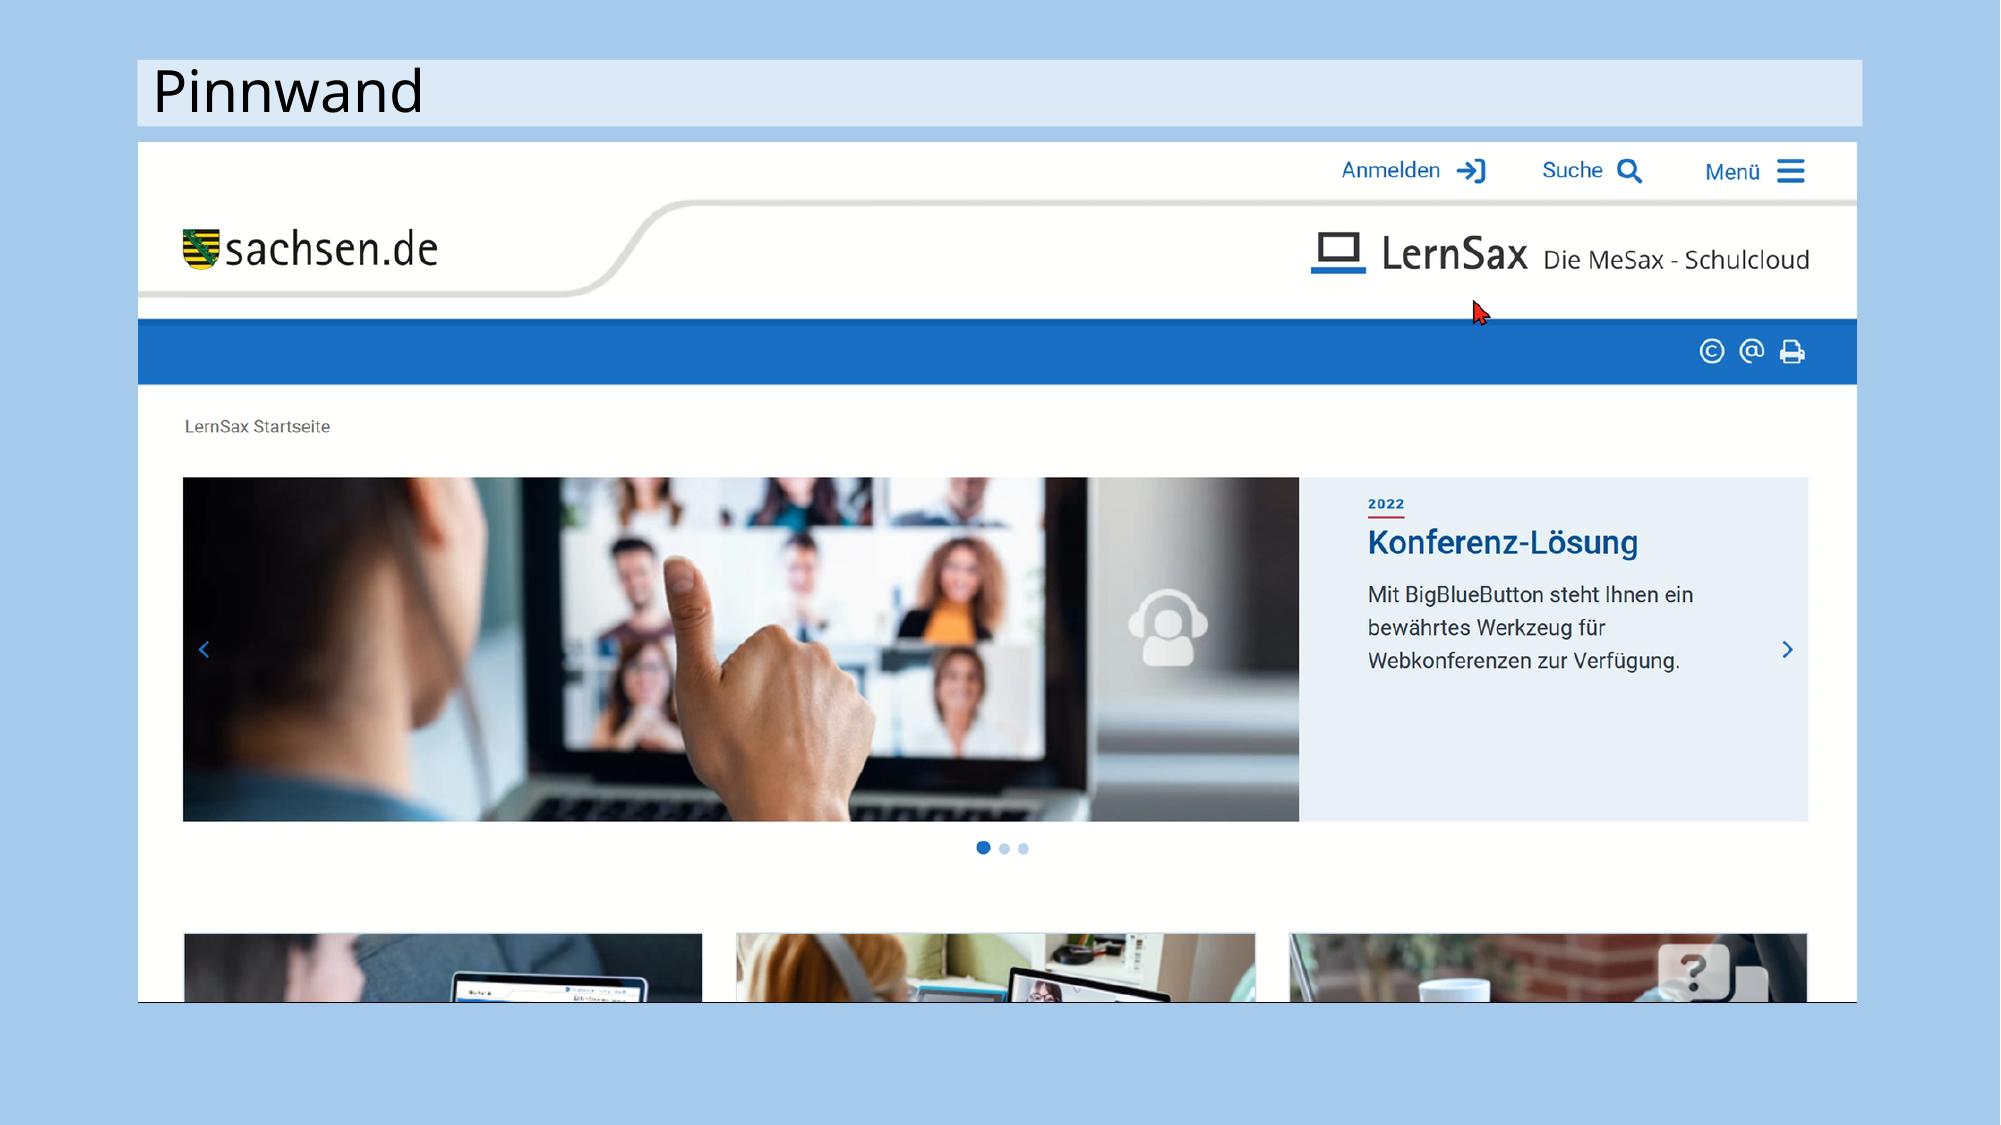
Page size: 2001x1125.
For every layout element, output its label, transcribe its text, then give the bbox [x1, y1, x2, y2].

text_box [136, 141, 1858, 1005]
title Pinnwand [137, 59, 1863, 127]
